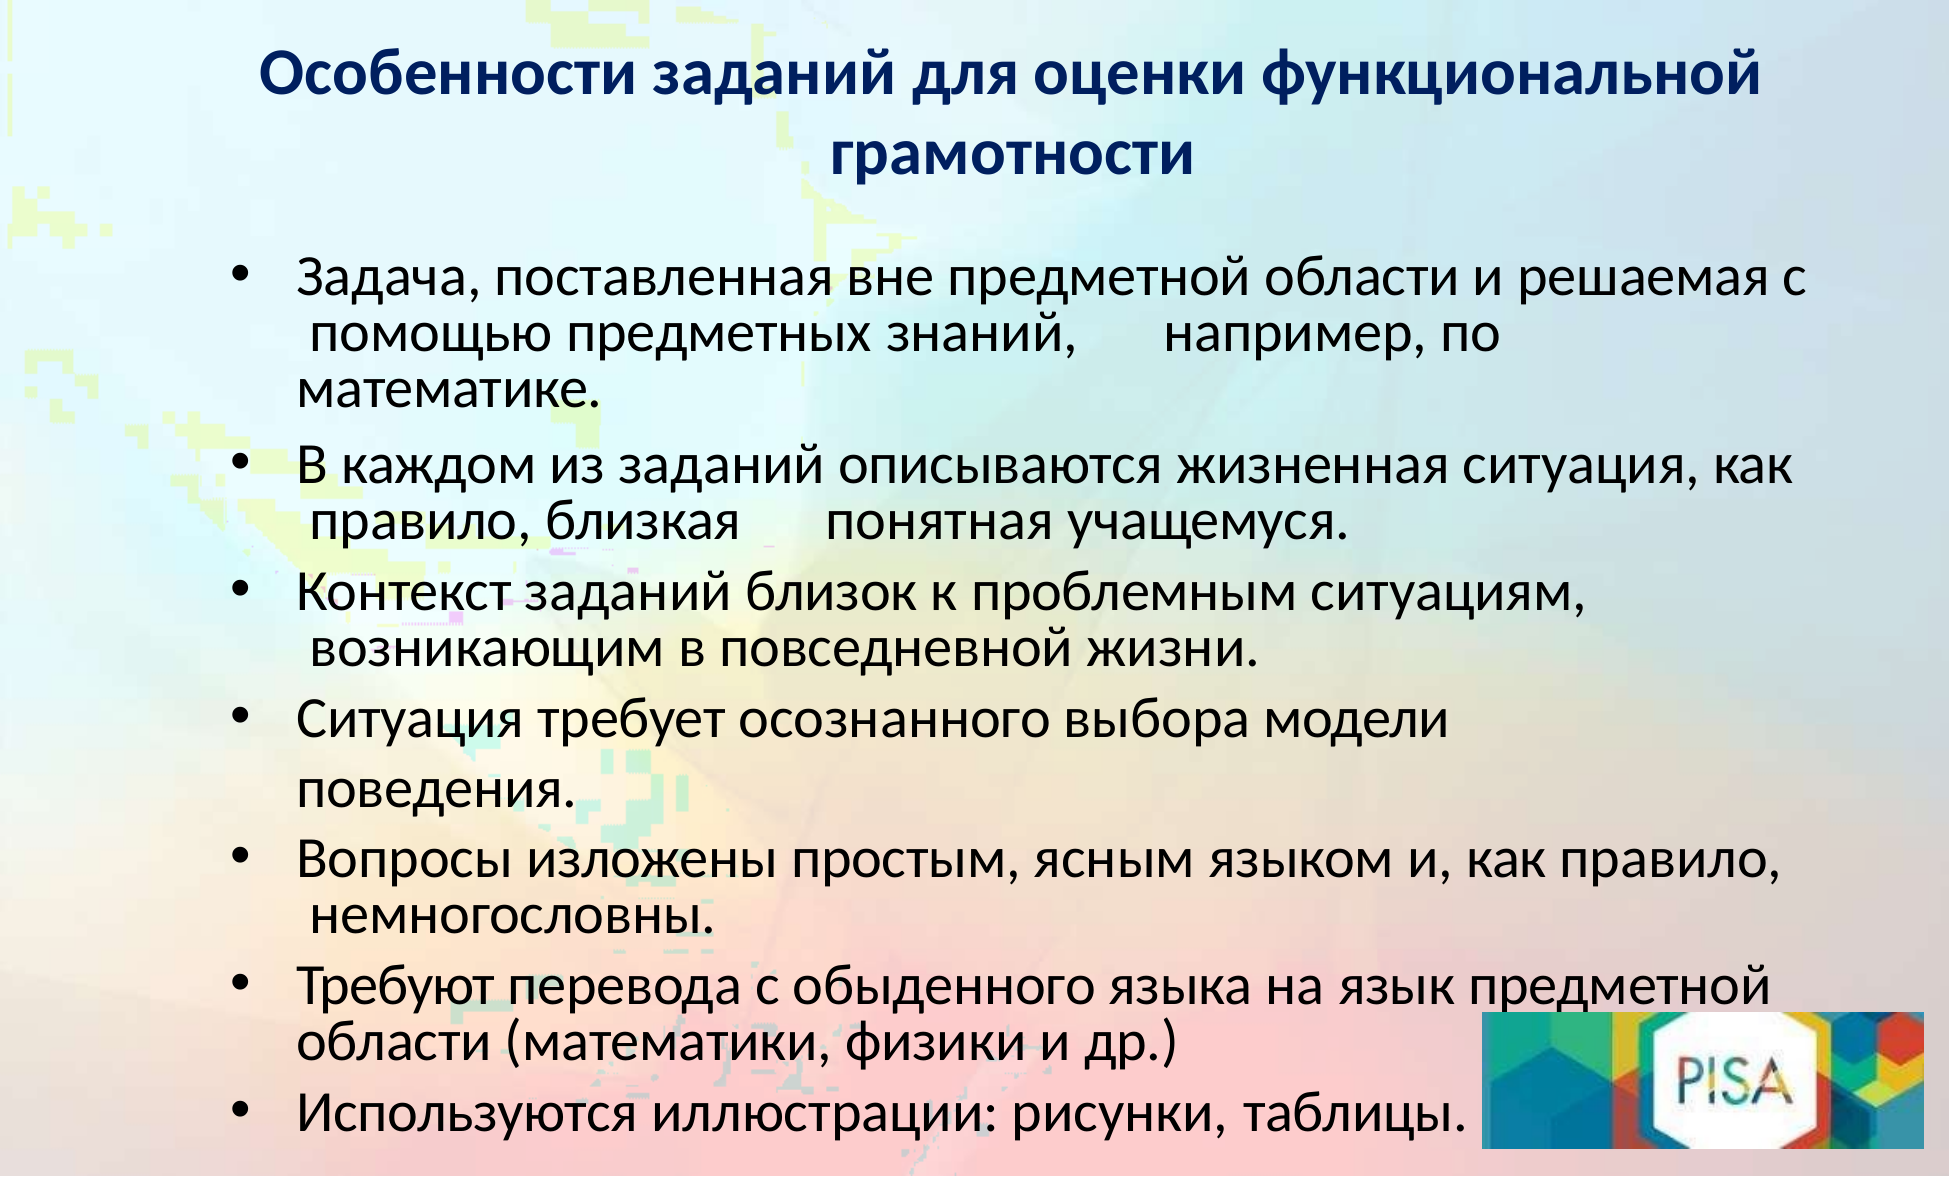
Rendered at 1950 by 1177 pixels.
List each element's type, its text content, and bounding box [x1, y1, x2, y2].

text_box Задача, поставленная вне предметной области и решаемая с помощью предметных знаний, например, по математике. В каждом из заданий описываются жизненная ситуация, как правило, близкая понятная учащемуся. Контекст заданий близок к проблемным ситуациям, возникающим в повседневной жизни. Ситуация требует осознанного выбора модели поведения. Вопросы изложены простым, ясным языком и, как правило, немногословны. Требуют перевода с обыденного языка на язык предметной области (математики, физики и др.) Используются иллюстрации: рисунки, таблицы. [228, 235, 1818, 1143]
picture [0, 0, 1949, 1176]
title Особенности заданий для оценки функциональной грамотности [164, 0, 1786, 224]
